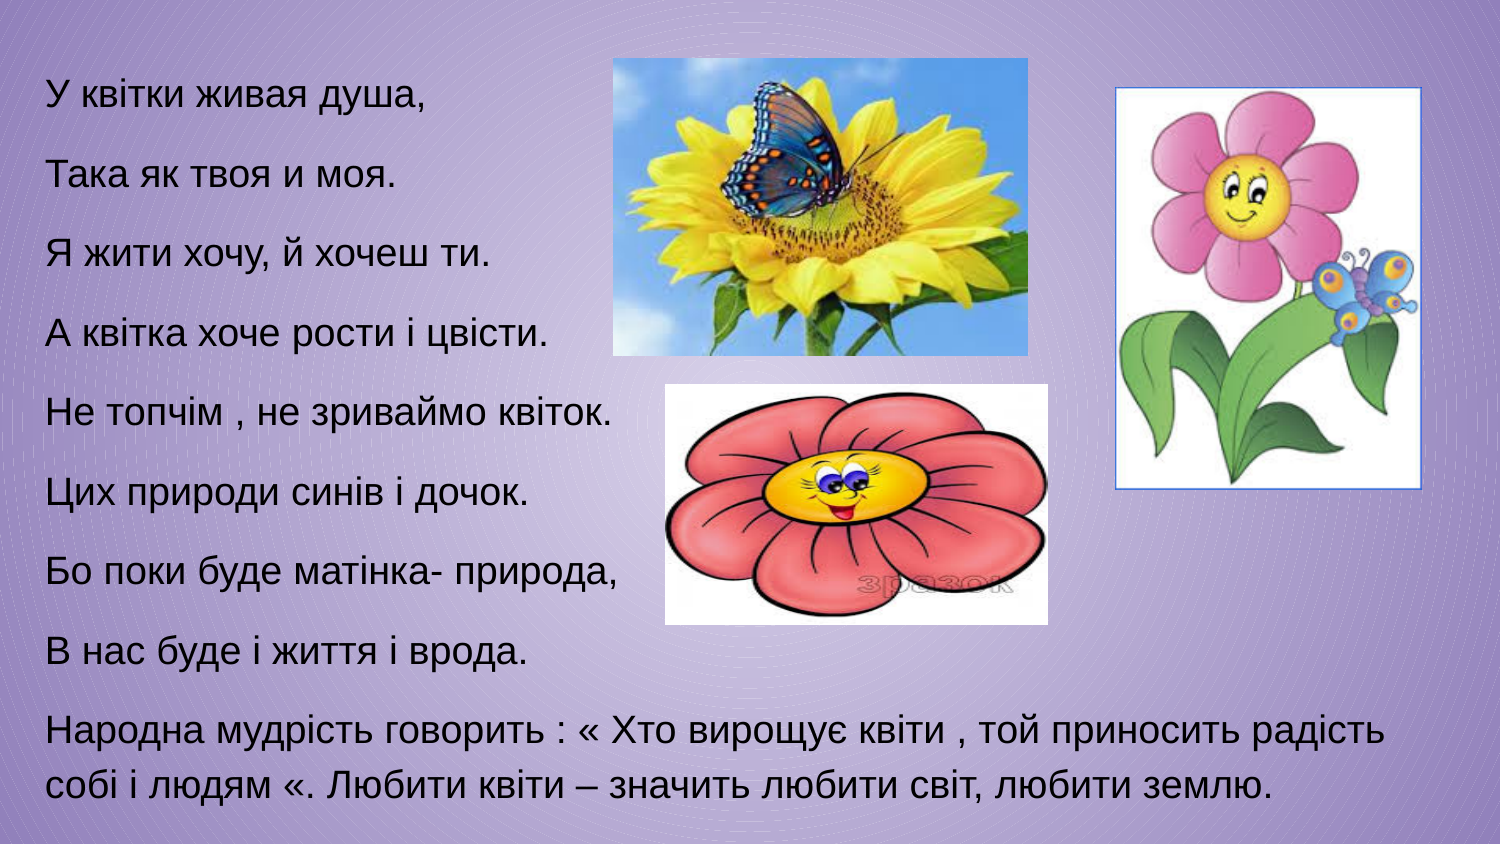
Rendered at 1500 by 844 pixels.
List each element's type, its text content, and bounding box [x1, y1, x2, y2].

picture [613, 58, 1029, 357]
picture [664, 384, 1048, 625]
text_box У квітки живая душа, Така як твоя и моя. Я жити хочу, й хочеш ти. А квітка хоче рости і цвісти. Не топчім , не зриваймо квіток. Цих природи синів і дочок. Бо поки буде матінка- природа, В нас буде і життя і врода. Народна мудрість говорить : « Хто вирощує квіти , той приносить радість собі і людям «. Любити квіти – значить любити світ, любити землю. [29, 45, 1476, 822]
picture [1115, 87, 1423, 490]
